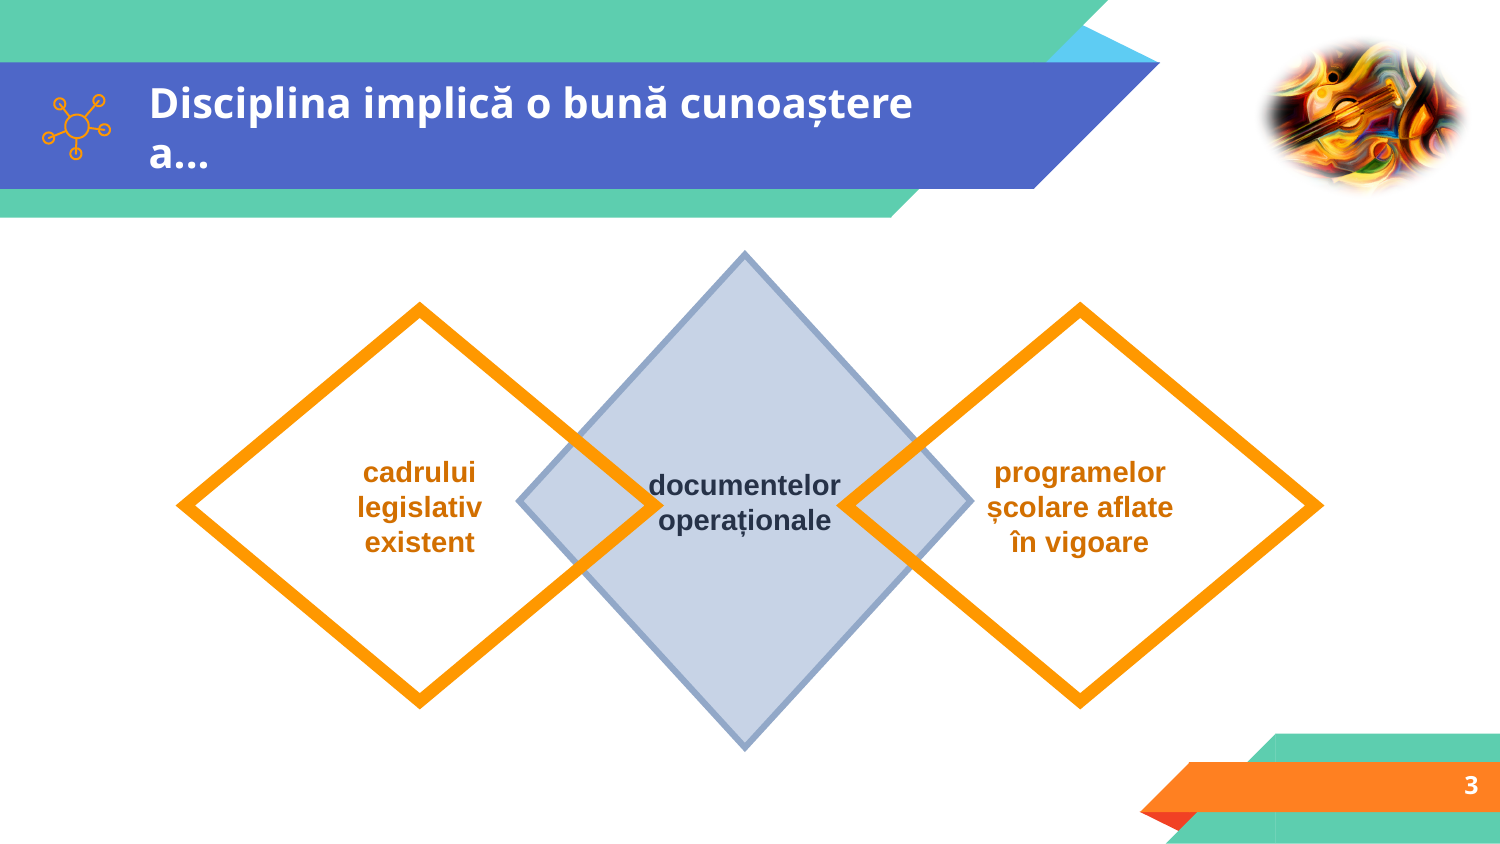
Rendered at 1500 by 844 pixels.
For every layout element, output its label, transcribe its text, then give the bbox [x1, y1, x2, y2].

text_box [42, 94, 111, 160]
title Disciplina implică o bună cunoaștere a... [133, 64, 997, 190]
slide_number 3 [1249, 760, 1494, 813]
text_box cadrului legislativ existent [185, 309, 655, 702]
text_box documentelor operaționale [576, 254, 919, 748]
picture [1249, 31, 1478, 202]
text_box programelor școlare aflate în vigoare [845, 309, 1315, 702]
